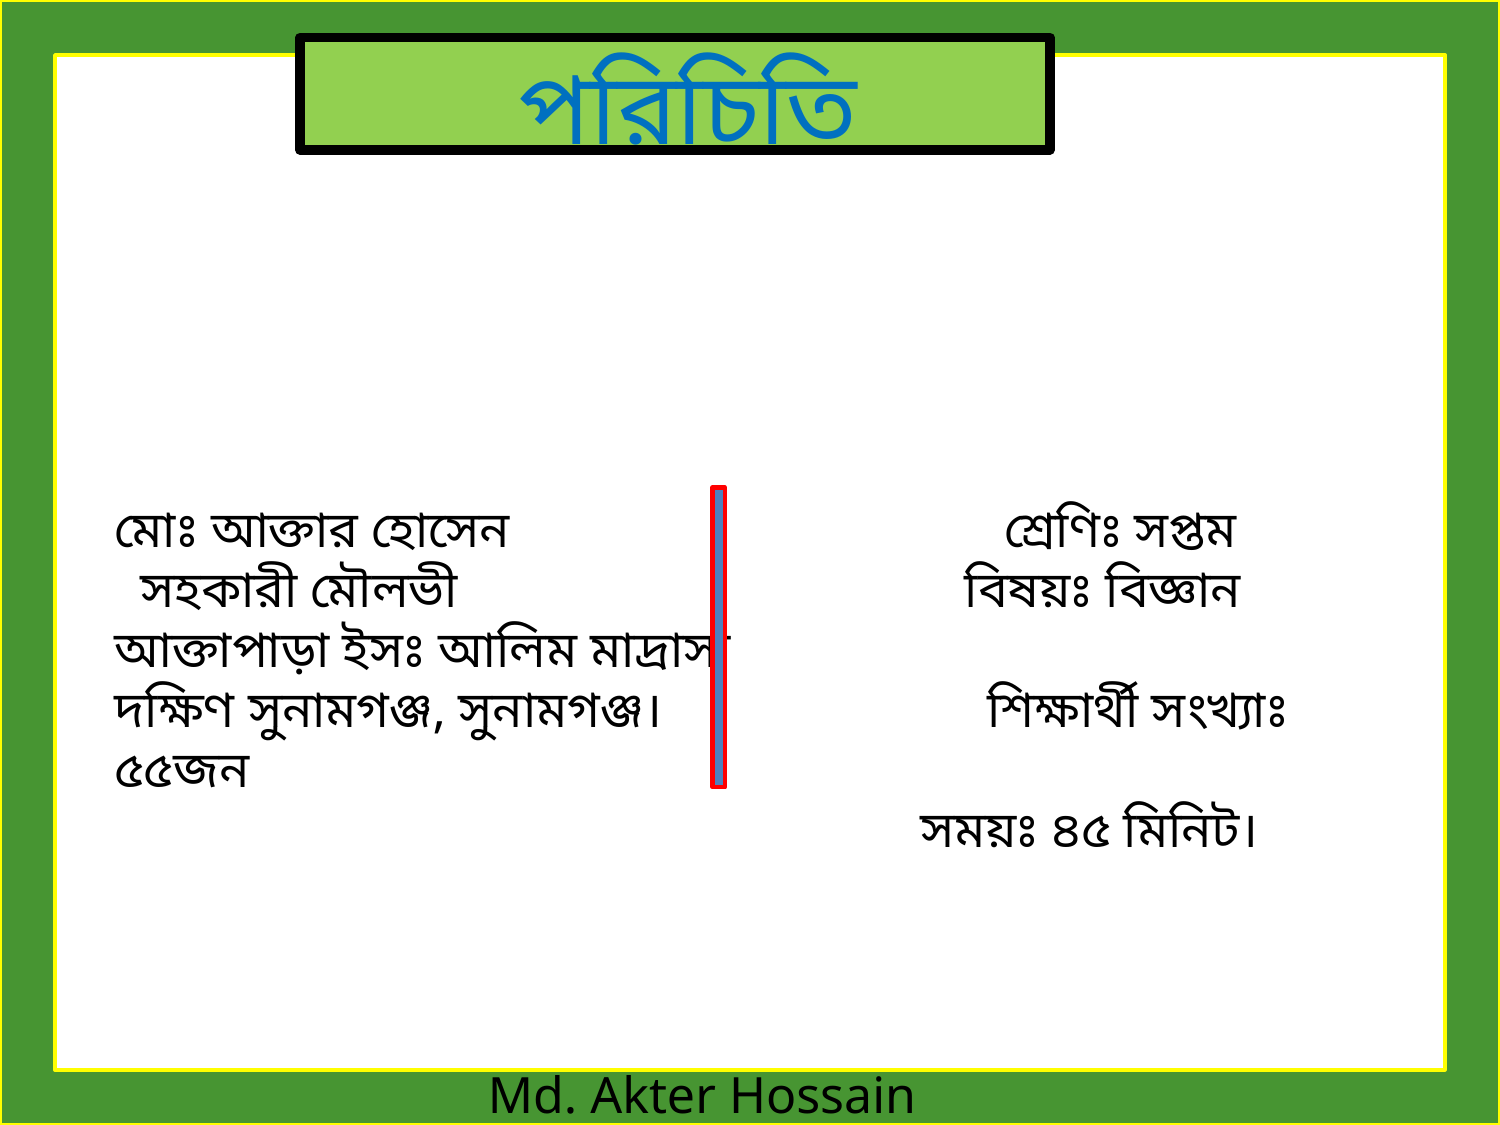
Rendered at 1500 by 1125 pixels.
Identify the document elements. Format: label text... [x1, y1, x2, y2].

text_box [710, 485, 727, 789]
text_box পরিচিতি [299, 37, 1050, 150]
text_box মোঃ আক্তার হোসেন শ্রেণিঃ সপ্তম সহকারী মৌলভী বিষয়ঃ বিজ্ঞান আক্তাপাড়া ইসঃ আলিম মাদ্রাসা দক্ষিণ সুনামগঞ্জ, সুনামগঞ্জ। শিক্ষার্থী সংখ্যাঃ ৫৫জন সময়ঃ ৪৫ মিনিট। [99, 249, 1388, 925]
